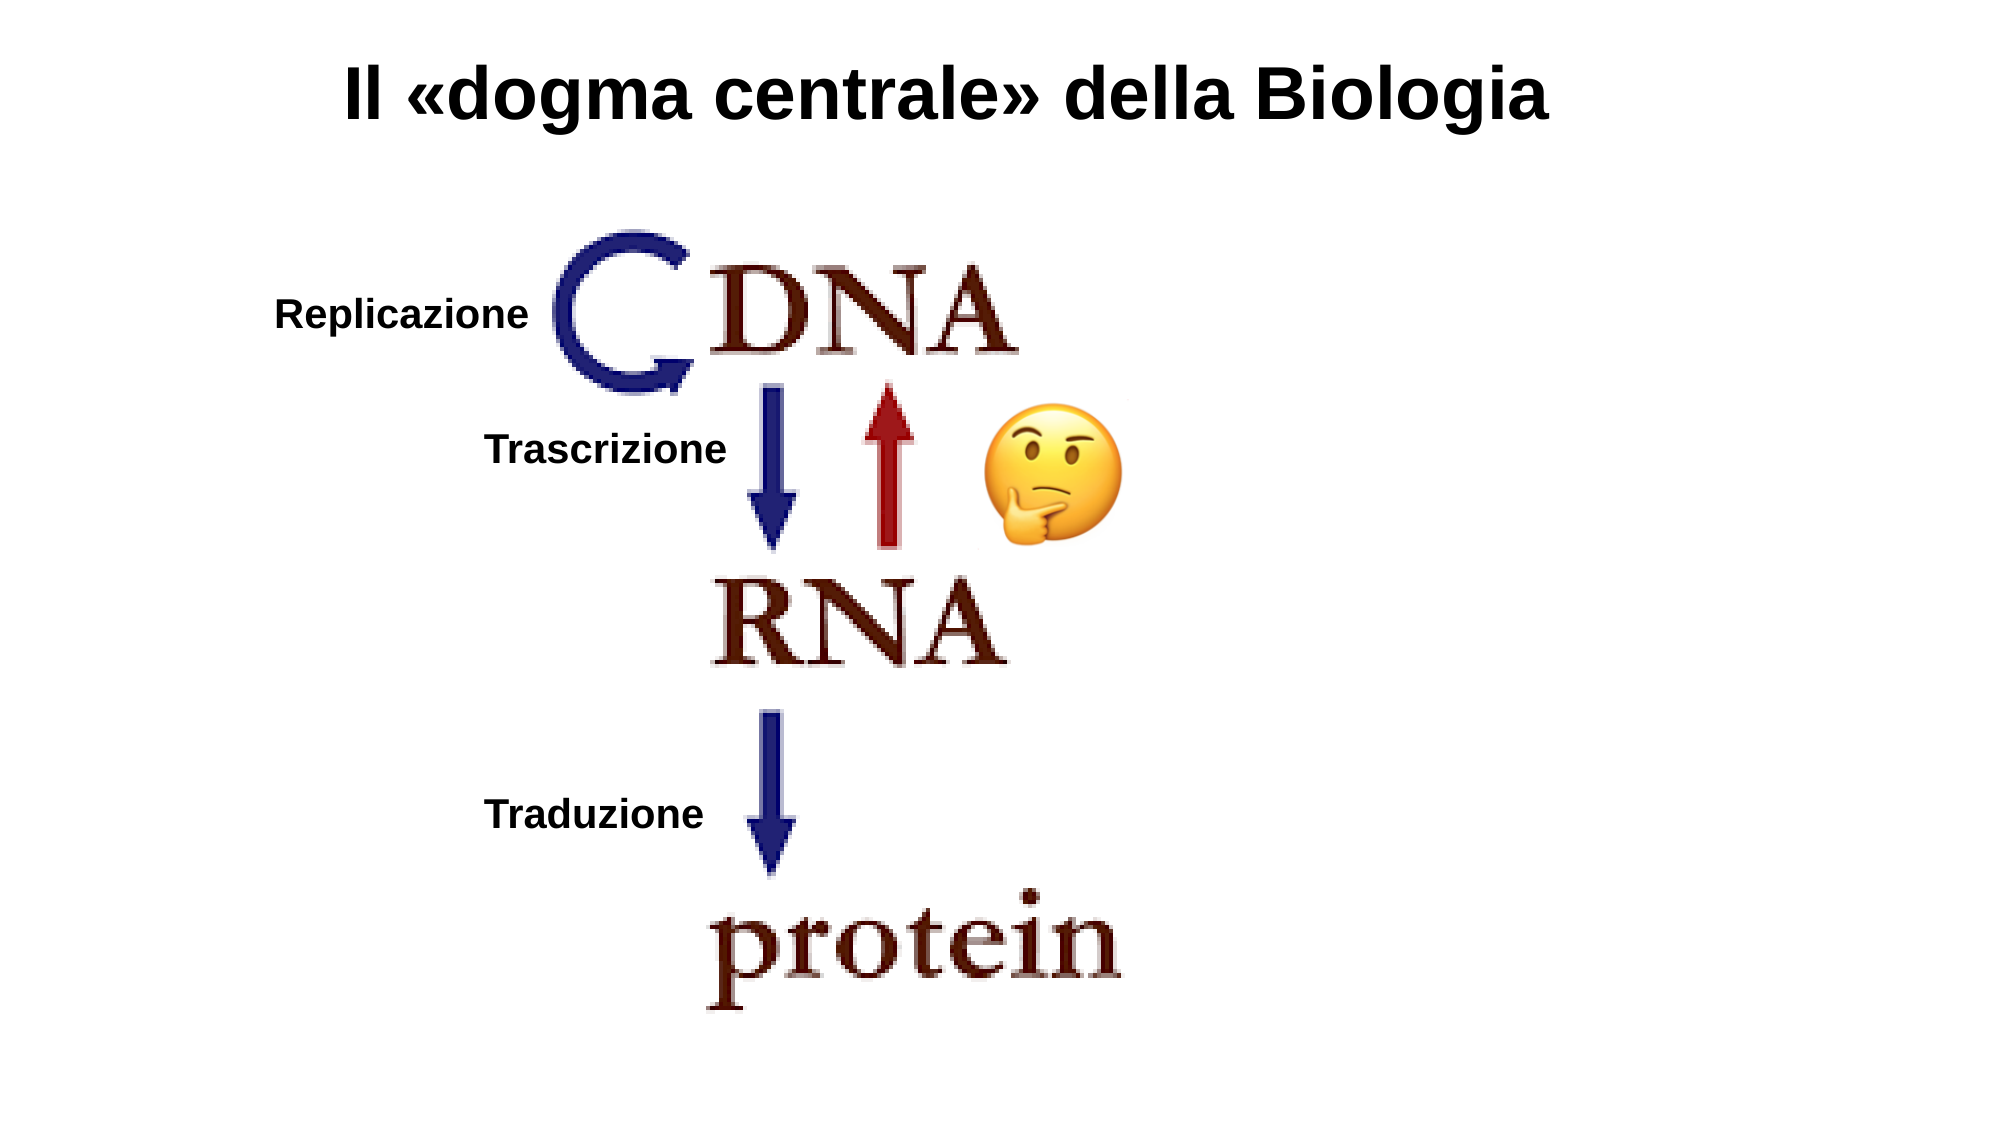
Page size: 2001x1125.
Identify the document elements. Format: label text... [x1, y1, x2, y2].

picture [959, 395, 1139, 558]
text_box Il «dogma centrale» della Biologia [328, 36, 1566, 142]
text_box Trascrizione [469, 414, 524, 480]
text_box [524, 209, 1532, 1035]
text_box Traduzione [469, 779, 524, 845]
text_box Replicazione [259, 279, 524, 345]
